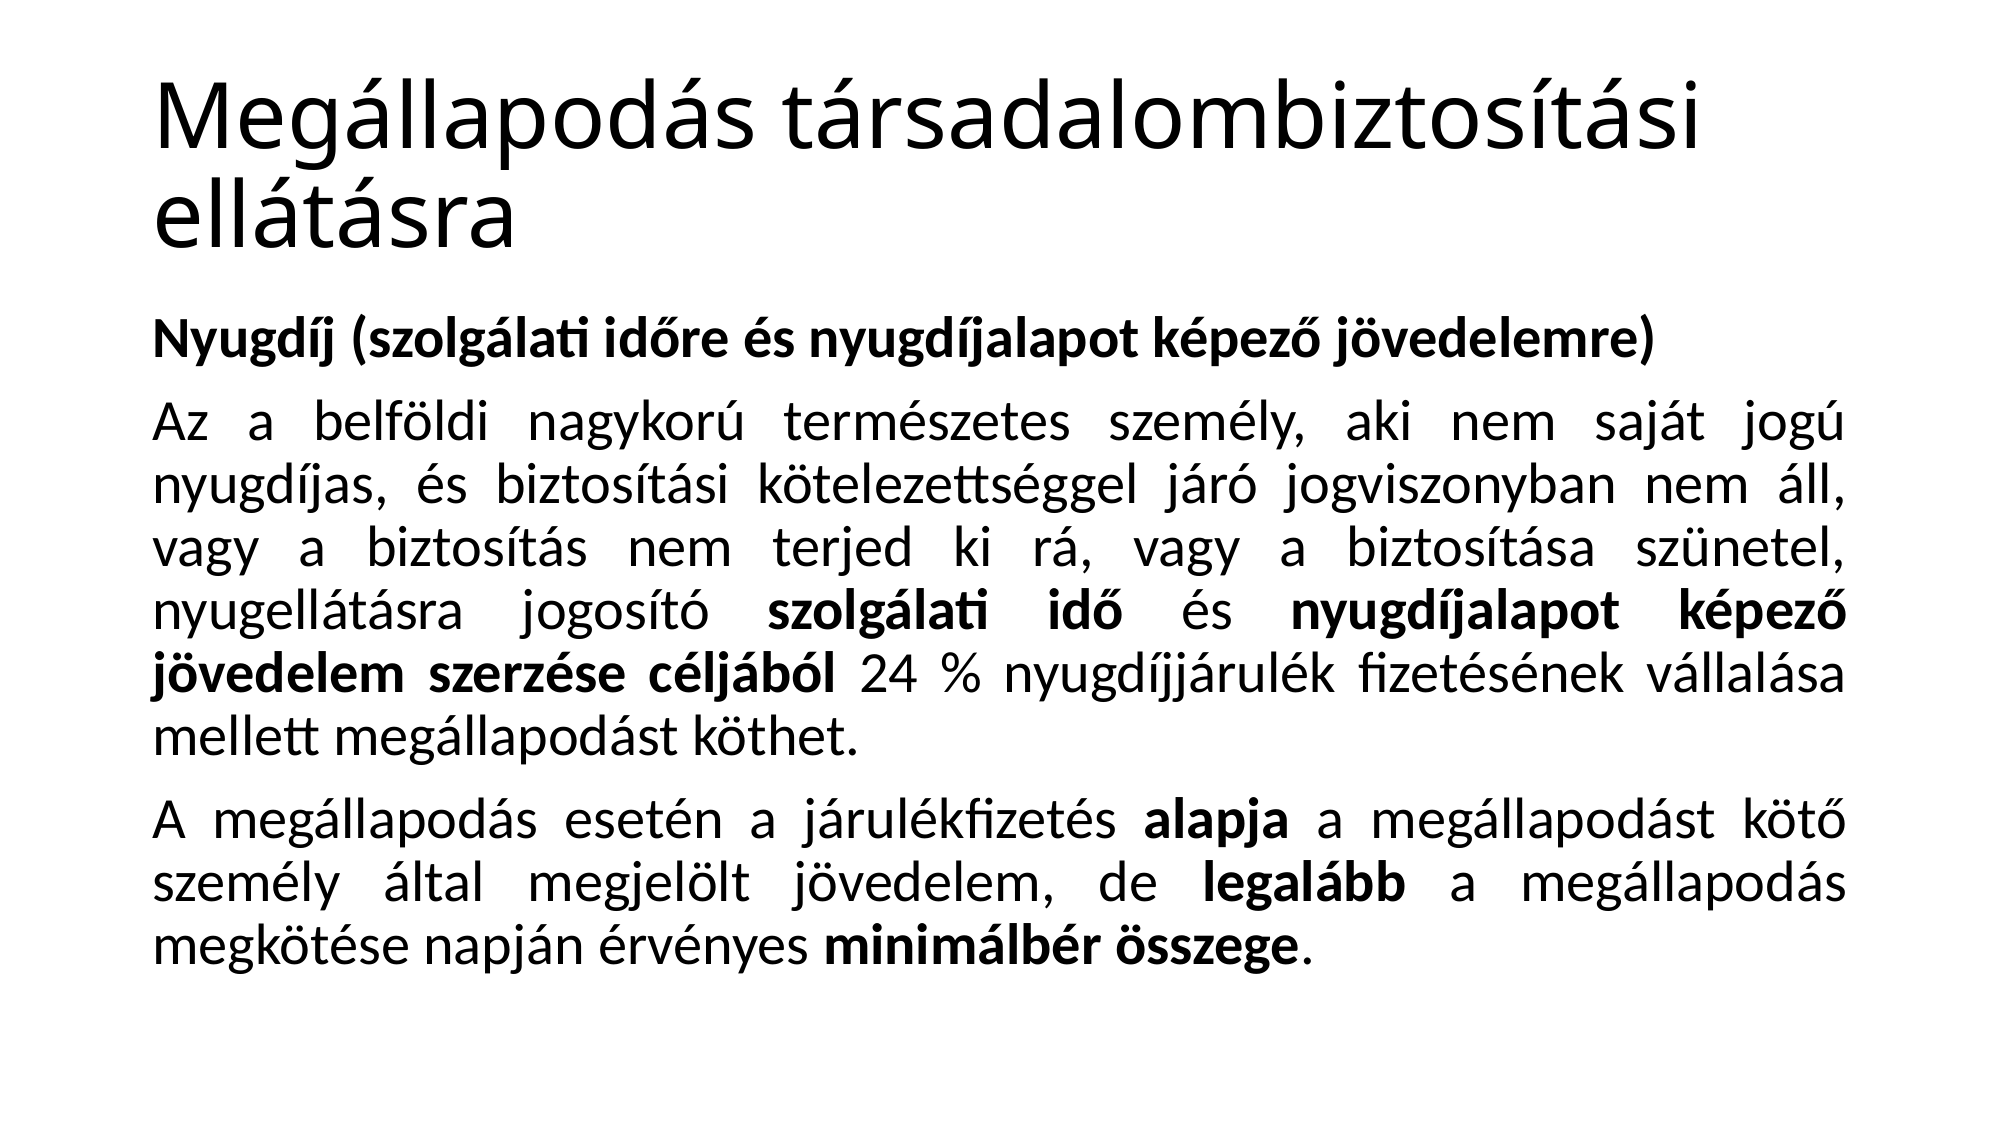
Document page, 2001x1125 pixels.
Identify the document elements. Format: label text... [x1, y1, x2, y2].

title Megállapodás társadalombiztosítási ellátásra [137, 59, 1863, 278]
list Nyugdíj (szolgálati időre és nyugdíjalapot képező jövedelemre) Az a belföldi nagykorú természetes személy, aki nem saját jogú nyugdíjas, és biztosítási kötelezettséggel járó jogviszonyban nem áll, vagy a biztosítás nem terjed ki rá, vagy a biztosítása szünetel, nyugellátásra jogosító szolgálati idő és nyugdíjalapot képező jövedelem szerzése céljából 24 % nyugdíjjárulék fizetésének vállalása mellett megállapodást köthet. A megállapodás esetén a járulékfizetés alapja a megállapodást kötő személy által megjelölt jövedelem, de legalább a megállapodás megkötése napján érvényes minimálbér összege. [137, 299, 1863, 1014]
